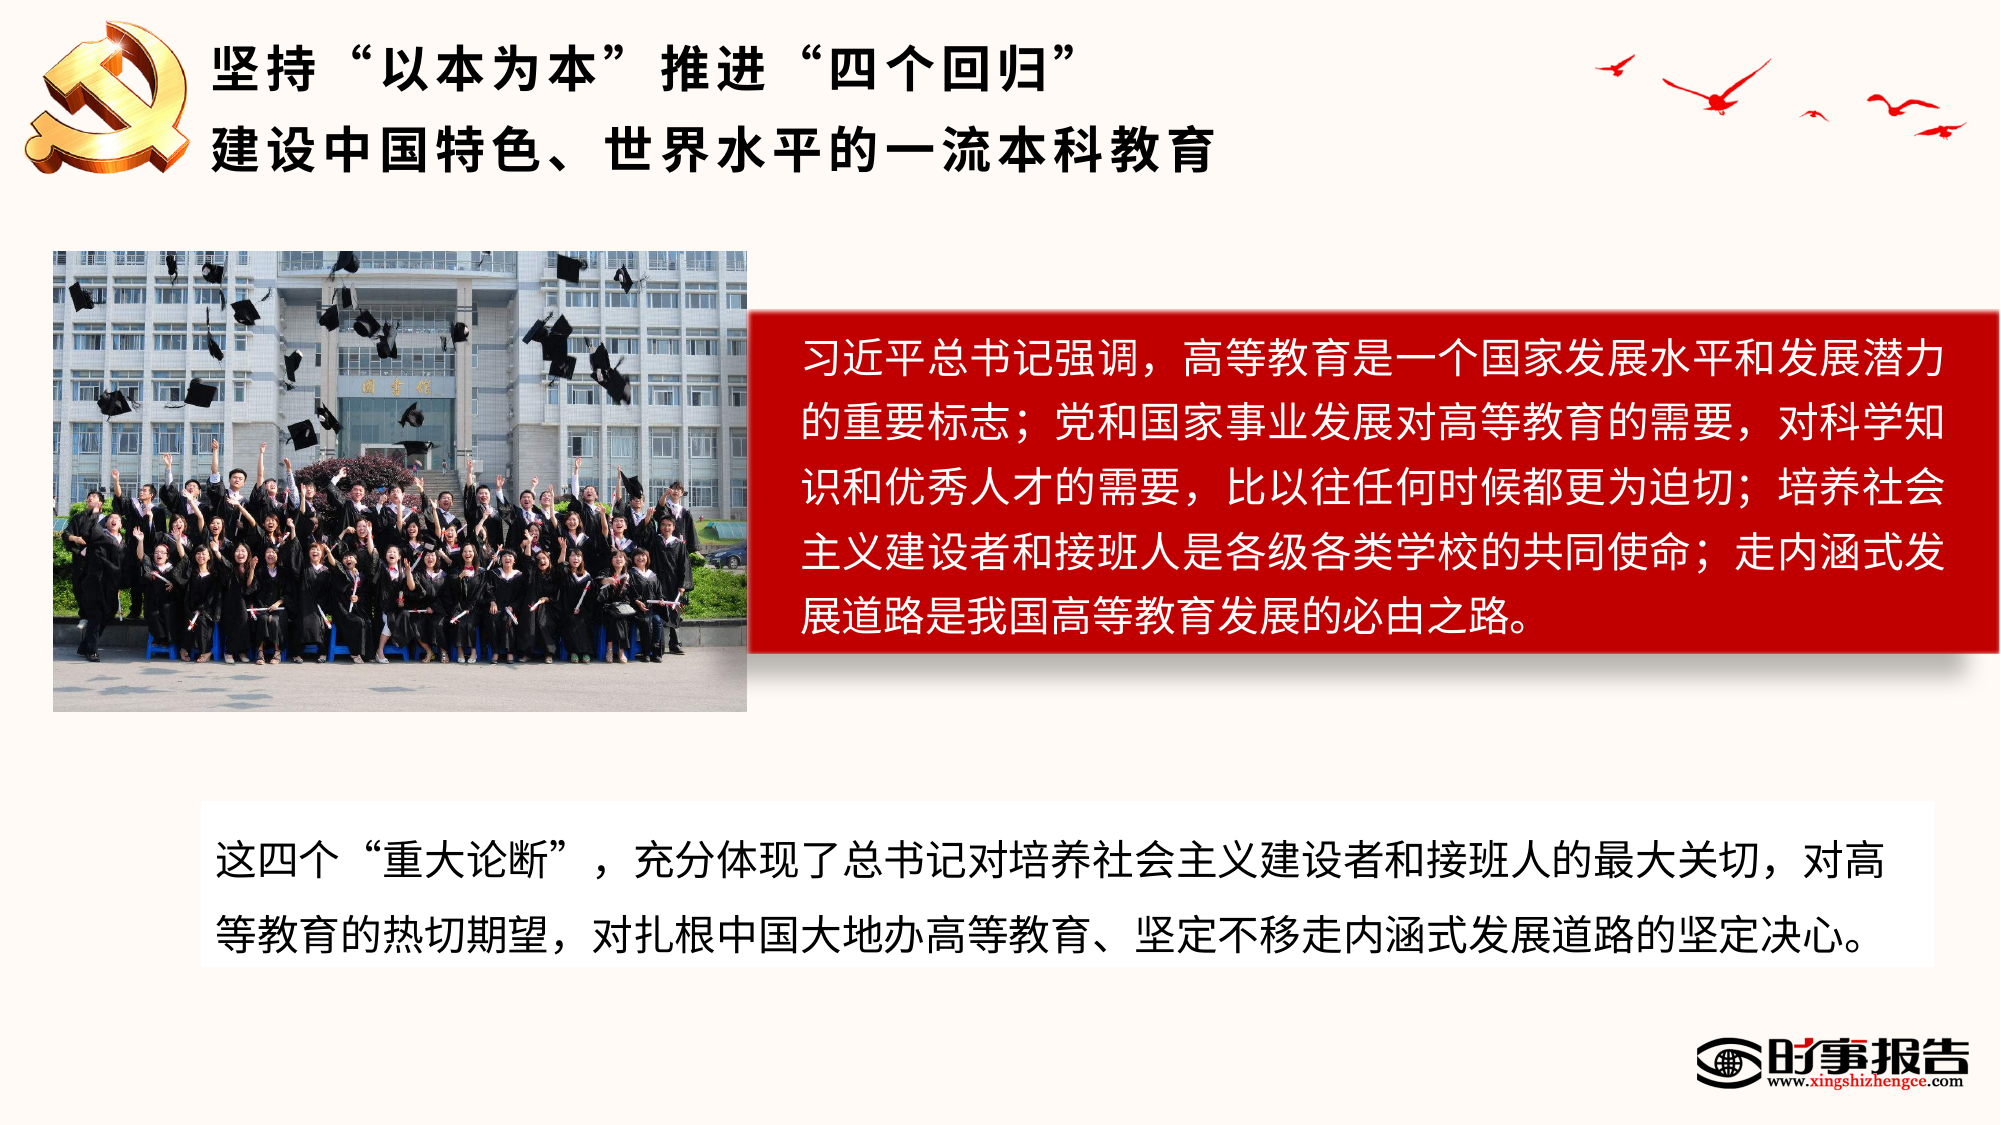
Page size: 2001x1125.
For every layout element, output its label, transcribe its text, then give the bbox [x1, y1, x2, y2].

picture [20, 7, 195, 187]
list 坚持“以本为本”推进“四个回归” 建设中国特色、世界水平的一流本科教育 [195, 28, 1664, 187]
text_box 习近平总书记强调，高等教育是一个国家发展水平和发展潜力的重要标志；党和国家事业发展对高等教育的需要，对科学知识和优秀人才的需要，比以往任何时候都更为迫切；培养社会主义建设者和接班人是各级各类学校的共同使命；走内涵式发展道路是我国高等教育发展的必由之路。 [753, 316, 1998, 651]
picture [53, 251, 747, 712]
picture [1696, 1031, 1973, 1097]
text_box 这四个“重大论断”，充分体现了总书记对培养社会主义建设者和接班人的最大关切，对高等教育的热切期望，对扎根中国大地办高等教育、坚定不移走内涵式发展道路的坚定决心。 [200, 800, 1935, 968]
picture [1664, 54, 1967, 141]
